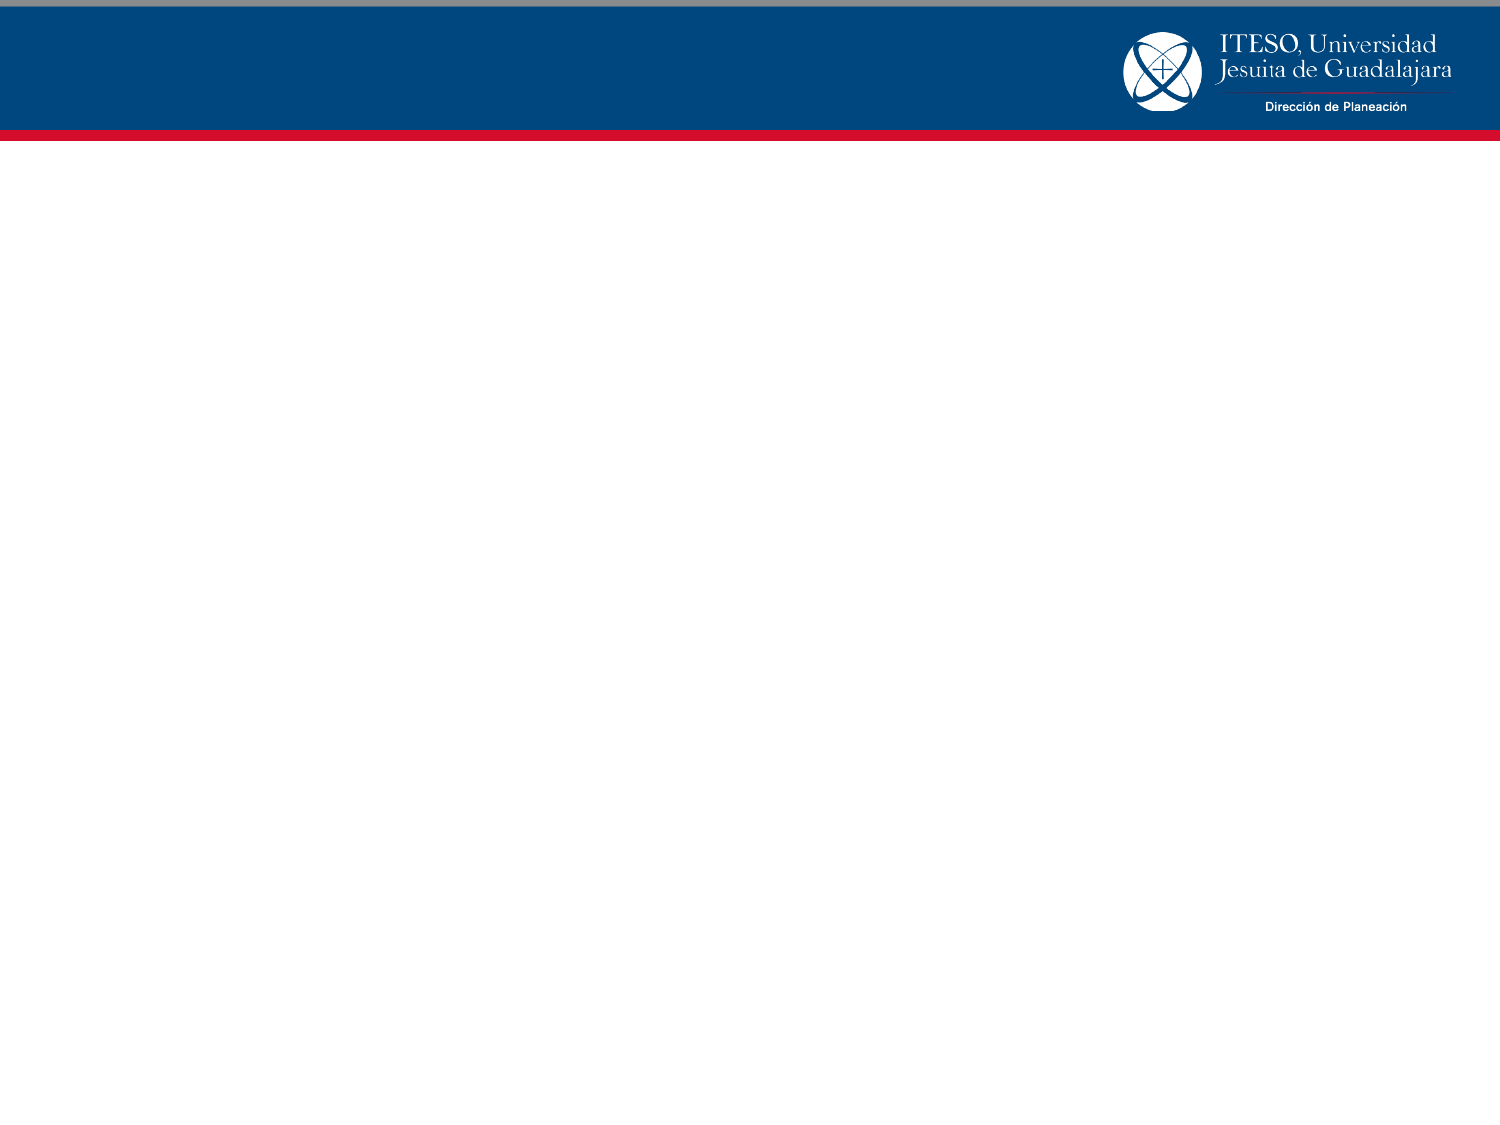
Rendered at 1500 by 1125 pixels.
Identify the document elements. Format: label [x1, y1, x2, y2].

picture [0, 0, 1500, 141]
